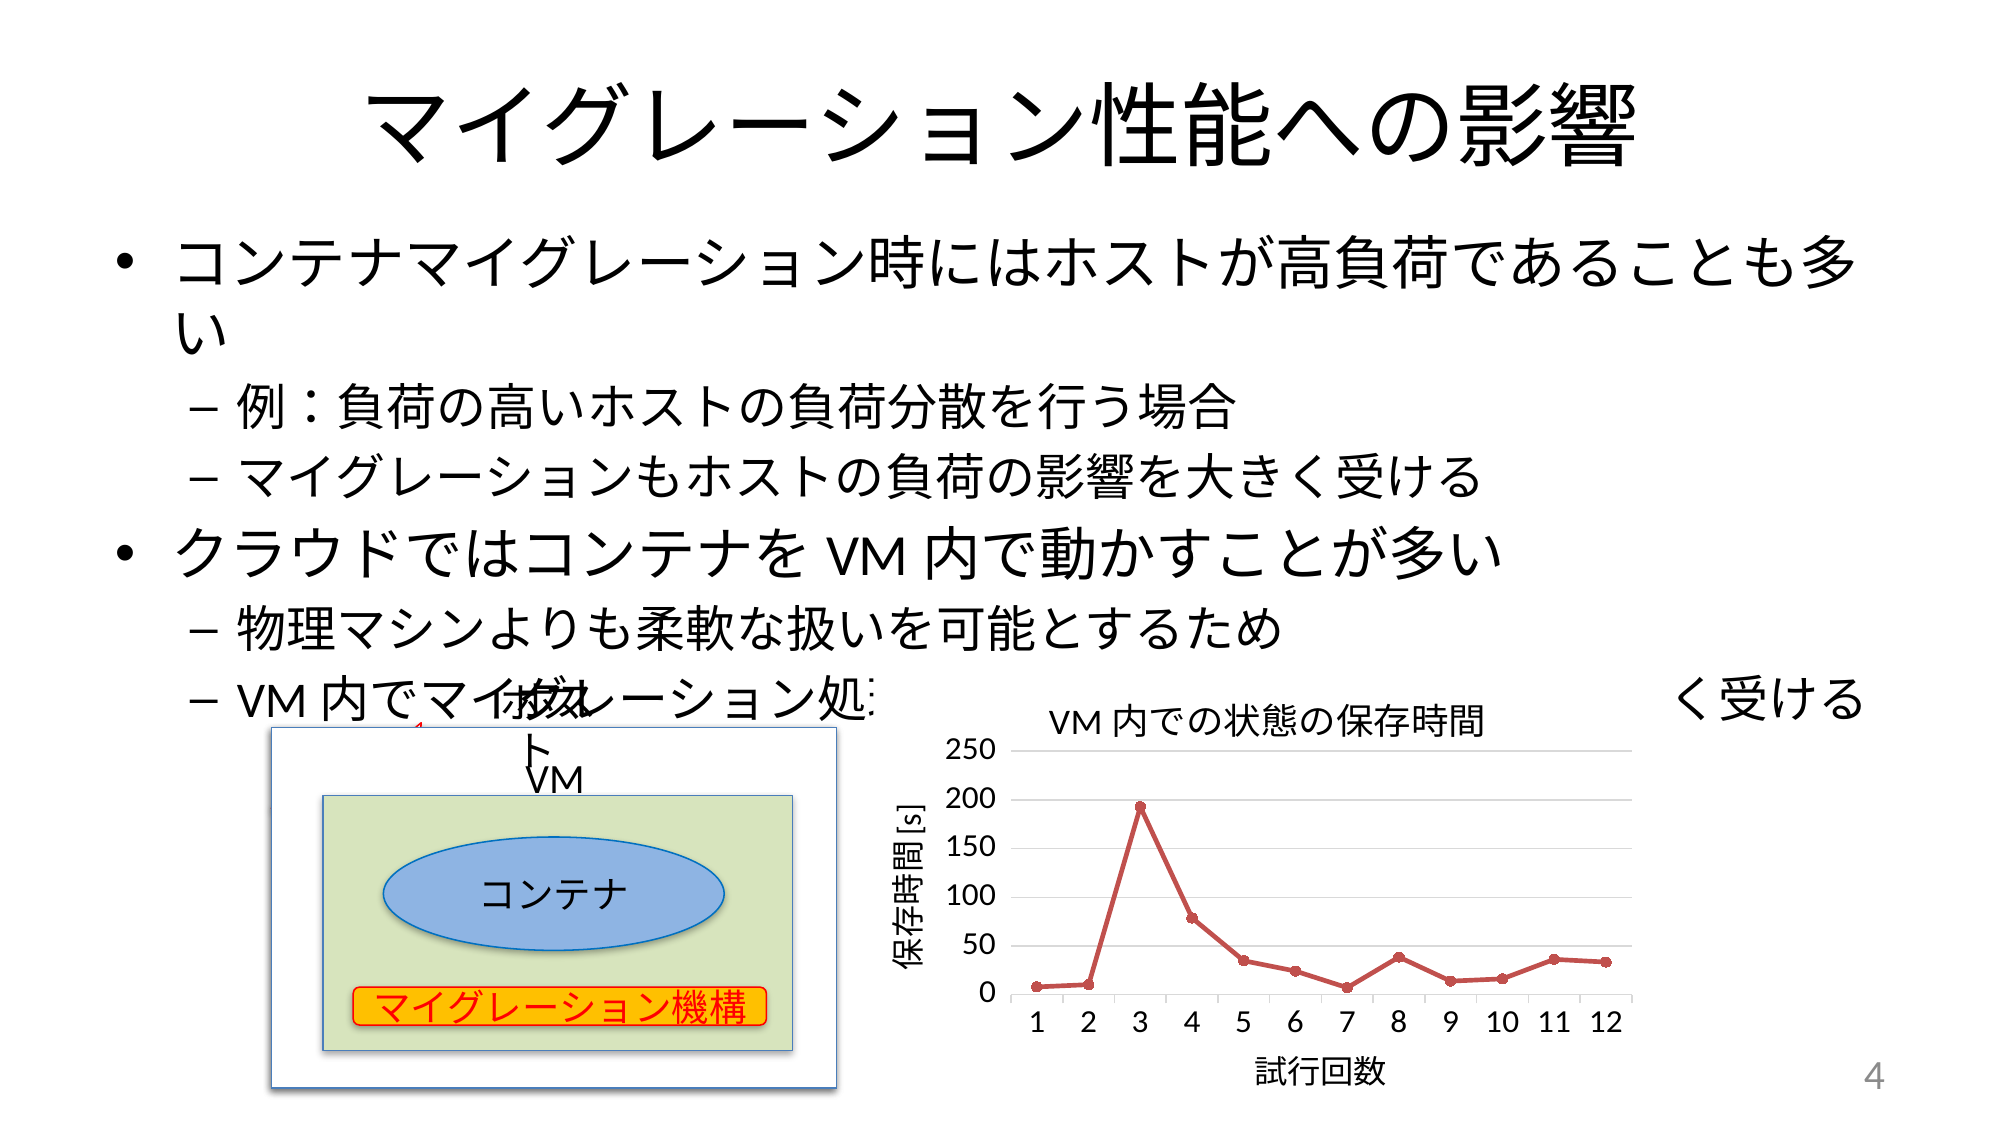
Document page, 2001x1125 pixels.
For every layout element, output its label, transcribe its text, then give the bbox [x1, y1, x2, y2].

slide_number 4 [1666, 1042, 1900, 1103]
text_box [271, 667, 837, 1089]
list コンテナマイグレーション時にはホストが高負荷であることも多い 例：負荷の高いホストの負荷分散を行う場合 マイグレーションもホストの負荷の影響を大きく受ける クラウドではコンテナをVM内で動かすことが多い 物理マシンよりも柔軟な扱いを可能とするため VM内でマイグレーション処理を行うため、仮想化の影響を大きく受ける [99, 218, 1900, 982]
title マイグレーション性能への影響 [99, 45, 1900, 201]
chart [872, 665, 1662, 1103]
